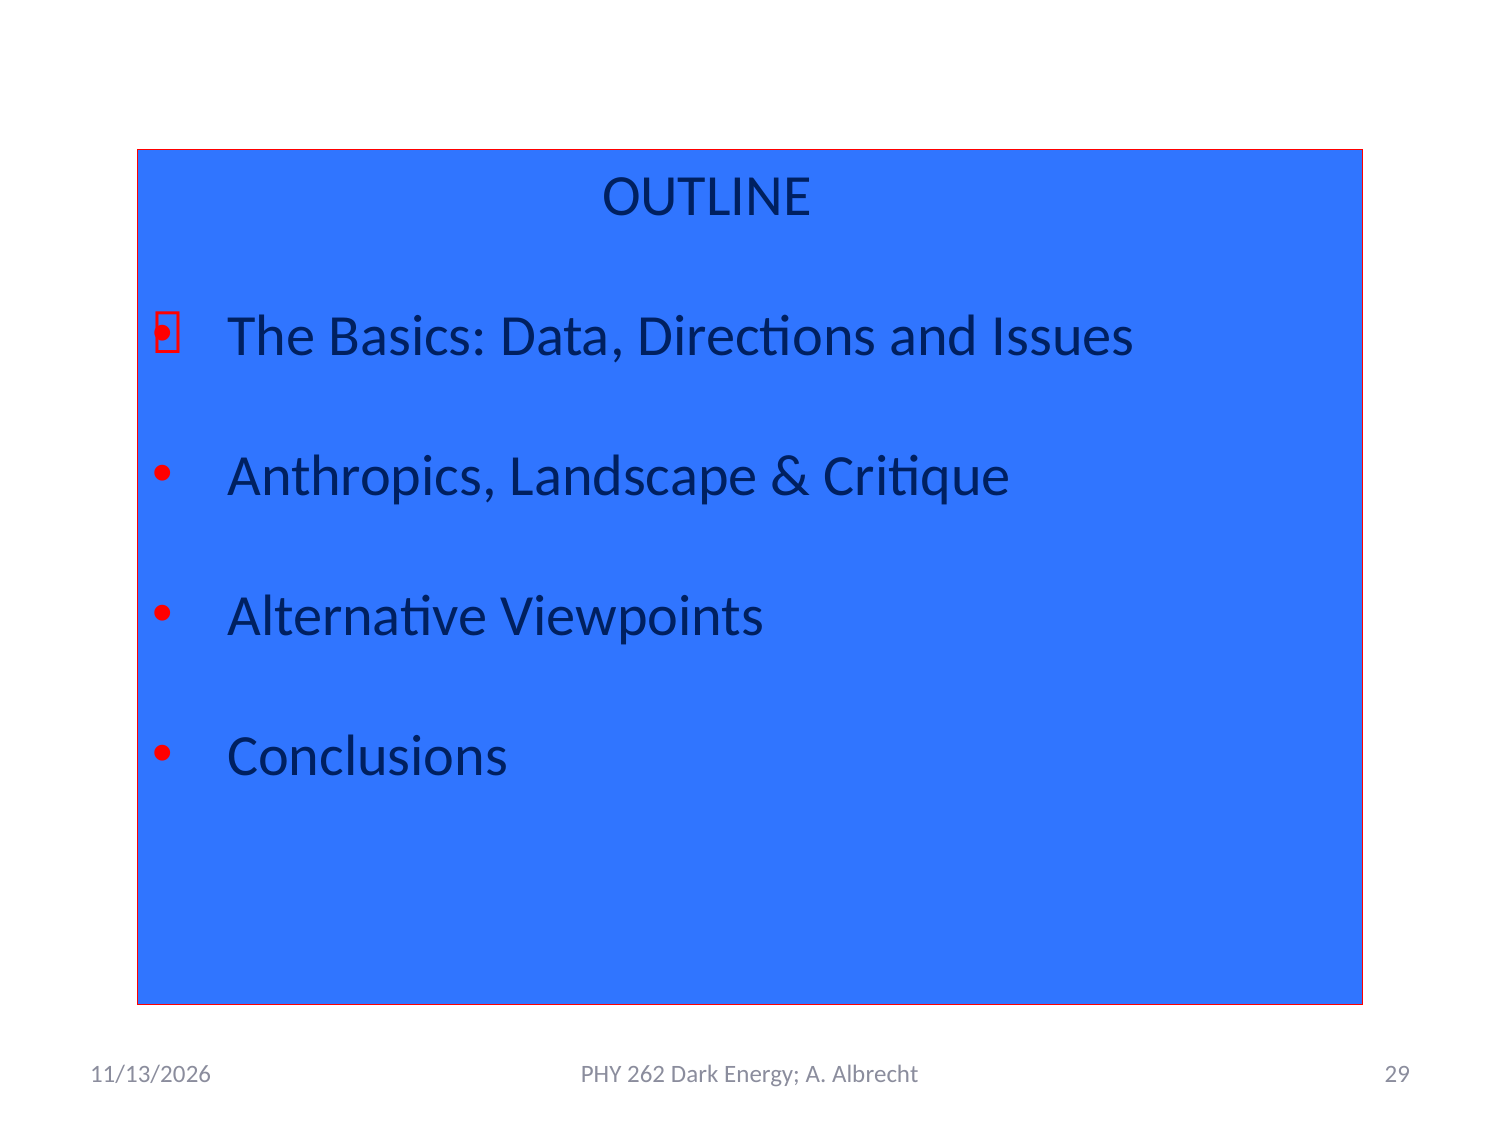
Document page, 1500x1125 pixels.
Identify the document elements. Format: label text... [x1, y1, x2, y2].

text_box OUTLINE The Basics: Data, Directions and Issues Anthropics, Landscape & Critique Alternative Viewpoints Conclusions [137, 149, 1363, 1005]
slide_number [75, 1042, 425, 1103]
slide_number 29 [1074, 1042, 1425, 1103]
footer PHY 262 Dark Energy; A. Albrecht [512, 1042, 988, 1103]
text_box  [12, 287, 200, 373]
